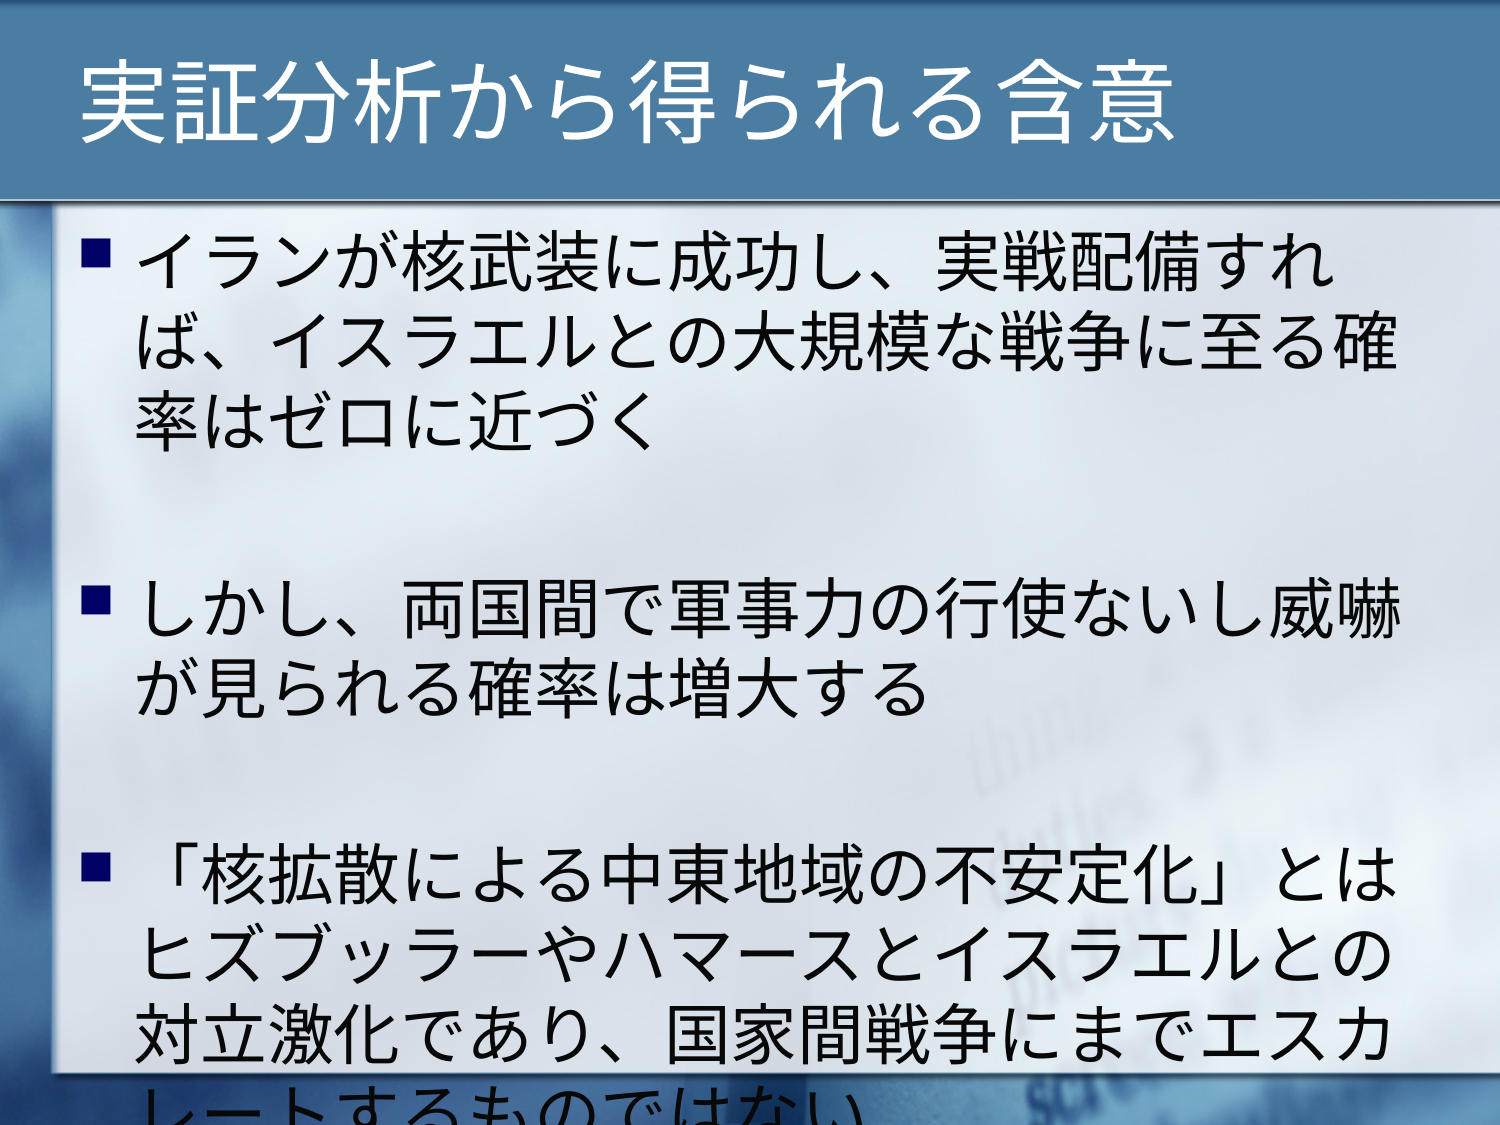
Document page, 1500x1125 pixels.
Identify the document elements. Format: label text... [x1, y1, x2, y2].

list イランが核武装に成功し、実戦配備すれば、イスラエルとの大規模な戦争に至る確率はゼロに近づく しかし、両国間で軍事力の行使ないし威嚇が見られる確率は増大する 「核拡散による中東地域の不安定化」とはヒズブッラーやハマースとイスラエルとの対立激化であり、国家間戦争にまでエスカレートするものではない [62, 212, 1463, 1076]
title 実証分析から得られる含意 [62, 12, 1462, 188]
picture [0, 0, 1500, 1125]
